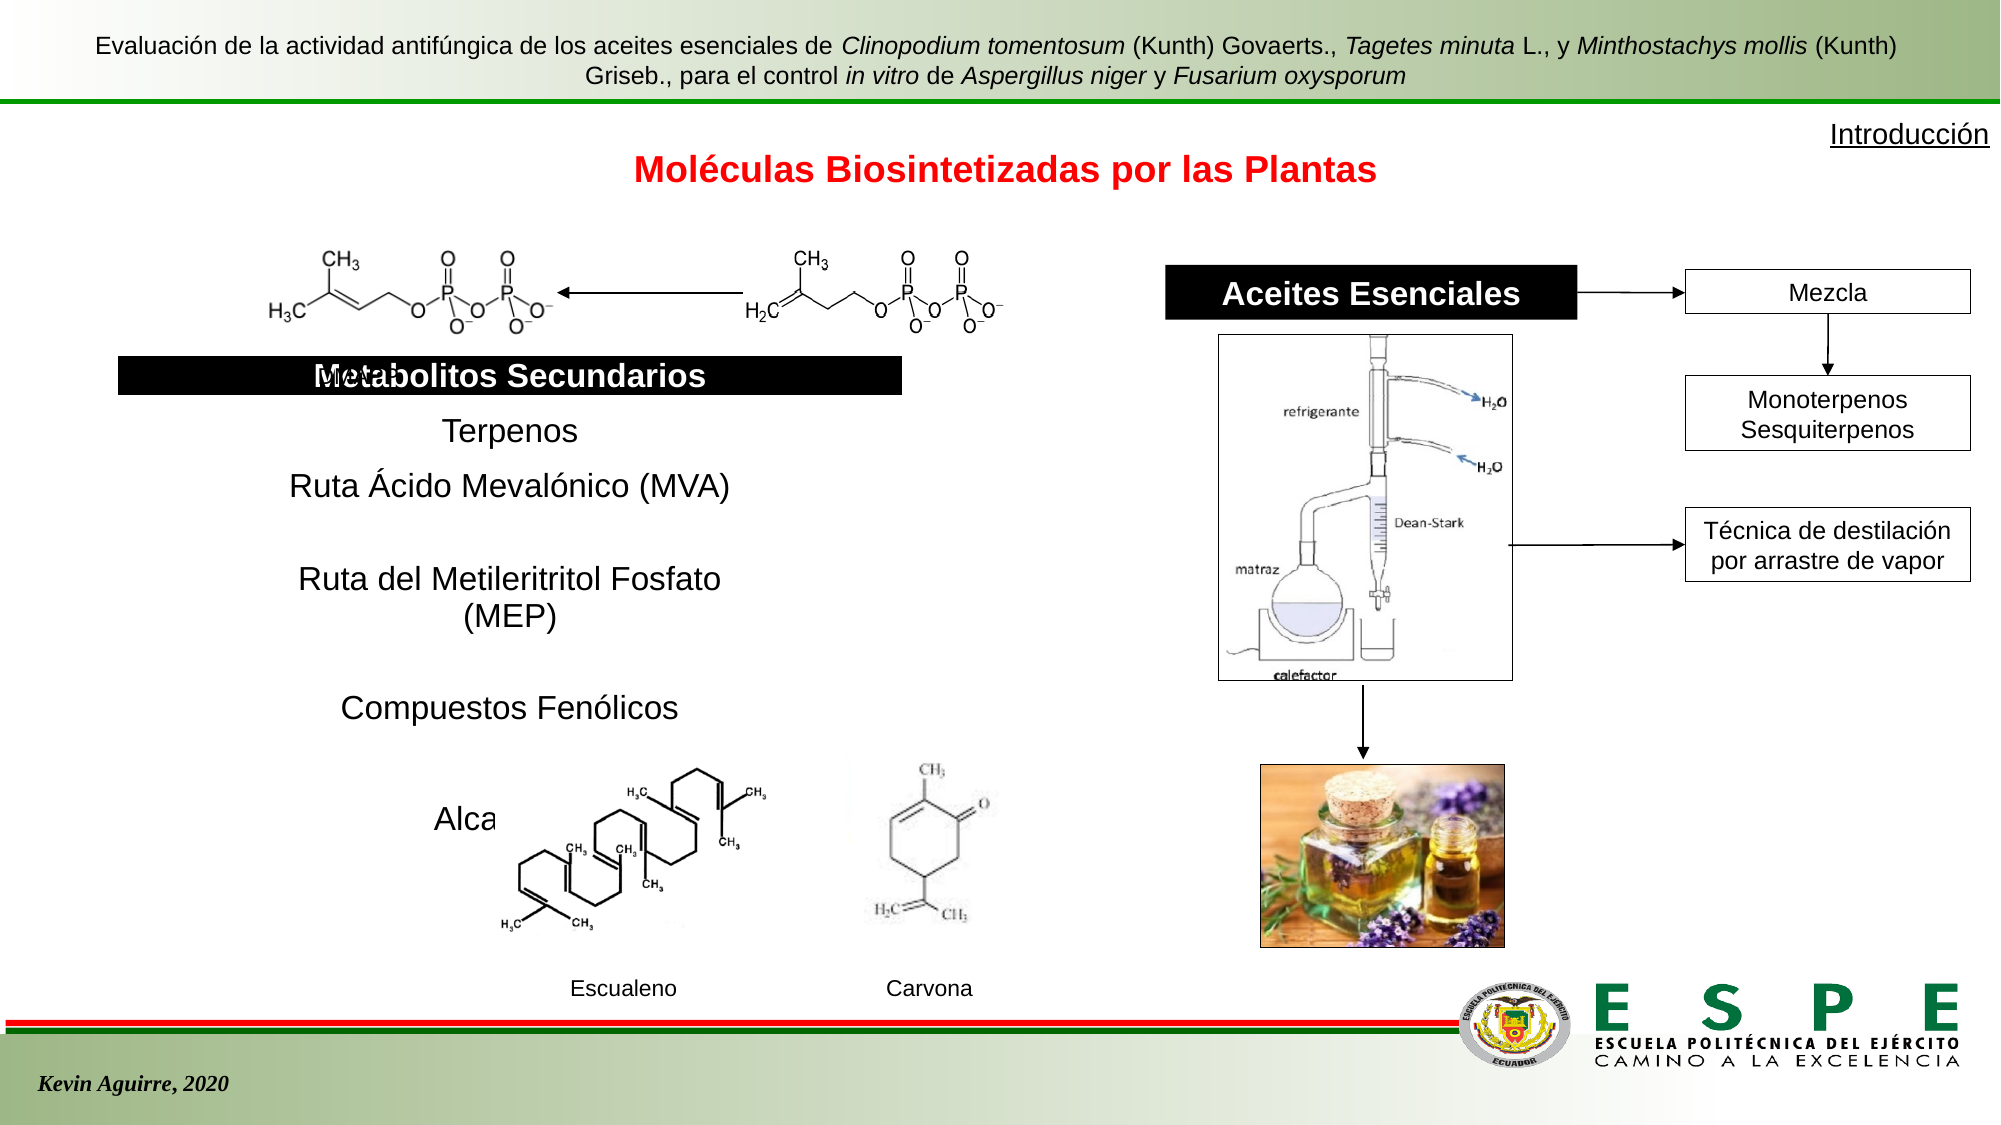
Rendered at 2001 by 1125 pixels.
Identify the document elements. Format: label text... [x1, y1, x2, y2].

text_box Mezcla [1685, 269, 1971, 314]
picture [1409, 964, 2000, 1093]
text_box Escualeno [530, 966, 718, 1009]
text_box Técnica de destilación por arrastre de vapor [1685, 507, 1971, 582]
picture [1217, 333, 1513, 681]
picture [494, 765, 768, 937]
picture [846, 747, 1024, 965]
text_box IPP [838, 348, 931, 352]
text_box Kevin Aguirre, 2020 [22, 1061, 397, 1104]
picture [1260, 763, 1505, 948]
text_box Carvona [835, 966, 1024, 1009]
text_box Moléculas Biosintetizadas por las Plantas [54, 137, 1957, 242]
picture [742, 246, 1007, 340]
text_box Introducción [1815, 113, 2000, 158]
text_box Monoterpenos Sesquiterpenos [1685, 375, 1971, 451]
picture [265, 246, 558, 340]
text_box Evaluación de la actividad antifúngica de los aceites esenciales de Clinopodium tomentosum (Kunth) Govaerts., Tagetes minuta L., y Minthostachys mollis (Kunth) Griseb., para el control in vitro de Aspergillus niger y Fusarium oxysporum [35, 22, 1957, 98]
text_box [17, 353, 1004, 952]
text_box Aceites Esenciales [1165, 264, 1578, 320]
